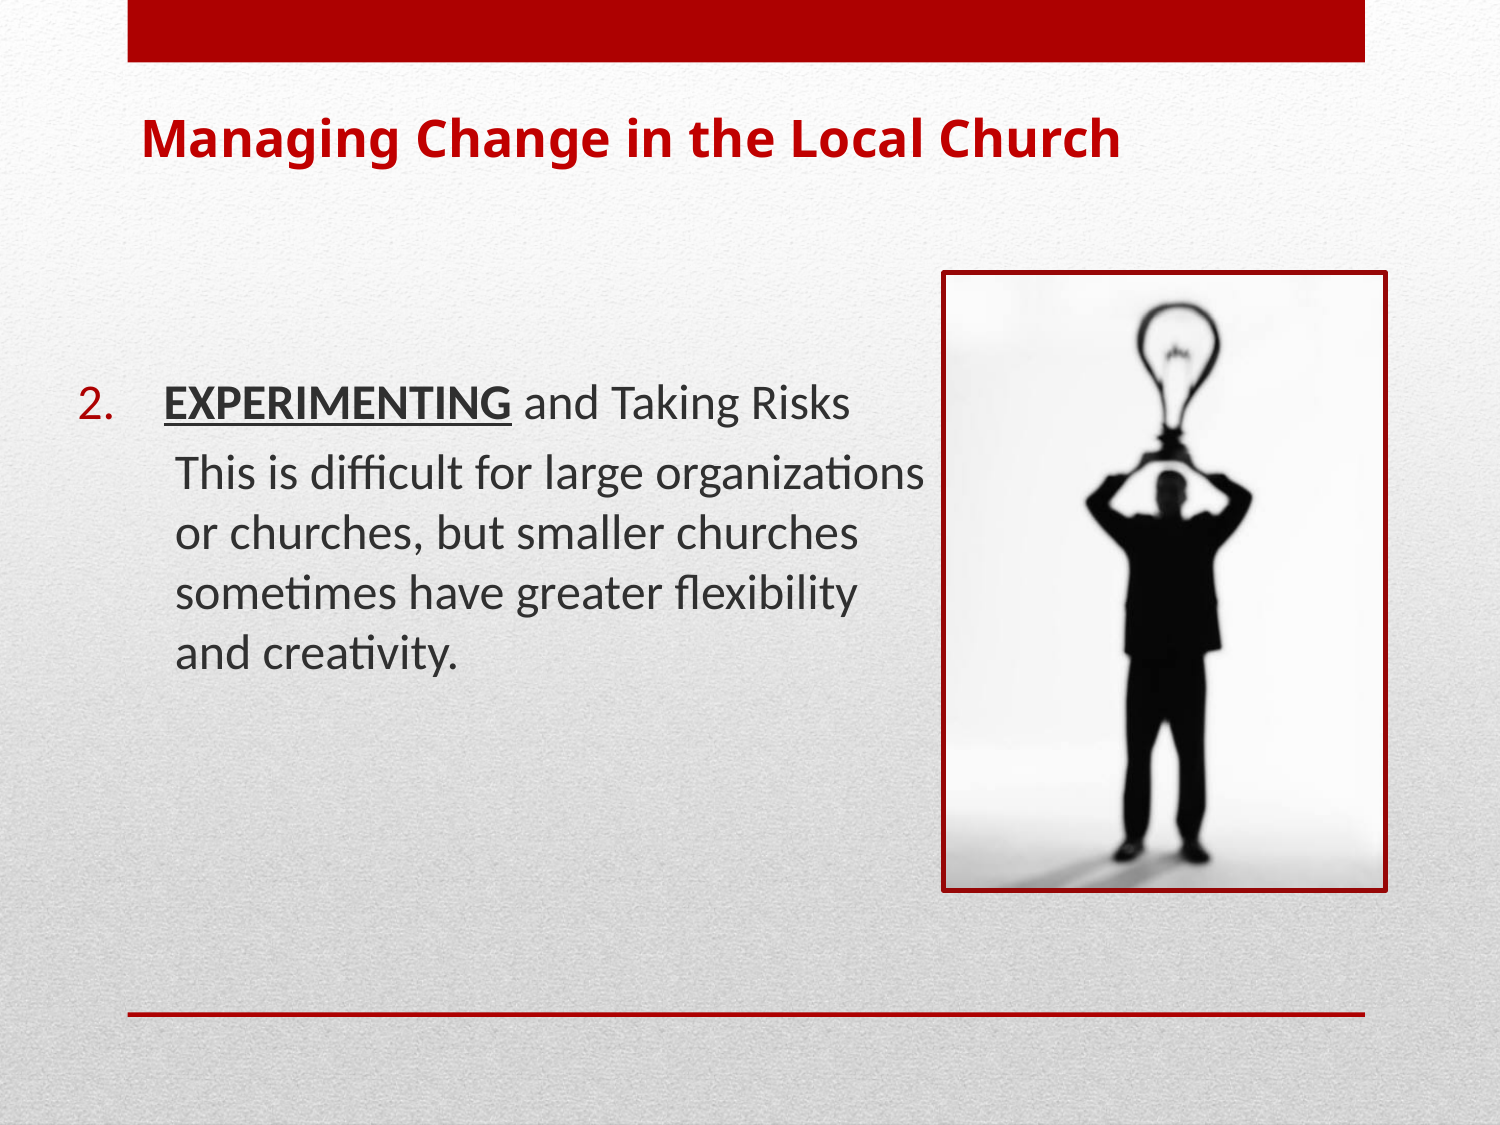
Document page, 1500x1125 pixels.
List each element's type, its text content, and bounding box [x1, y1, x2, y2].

text_box Managing Change in the Local Church [125, 62, 1365, 175]
picture [945, 274, 1385, 890]
text_box Experimenting and Taking Risks This is difficult for large organizations or churches, but smaller churches sometimes have greater flexibility and creativity. [62, 362, 940, 725]
